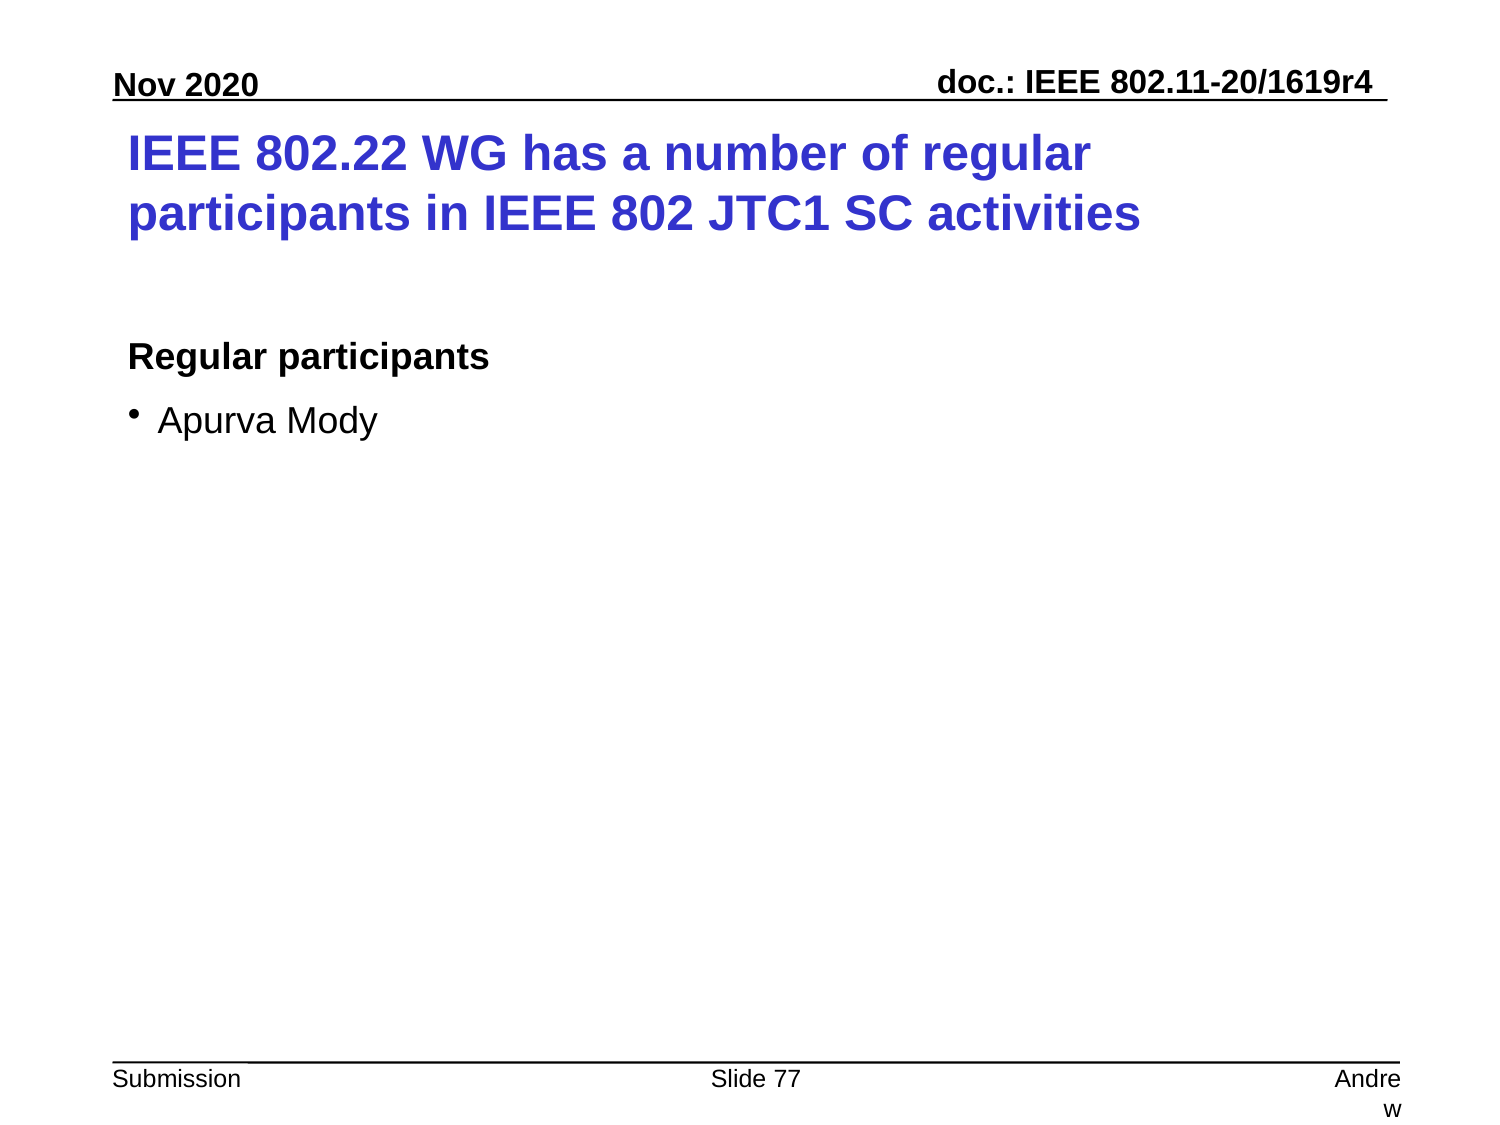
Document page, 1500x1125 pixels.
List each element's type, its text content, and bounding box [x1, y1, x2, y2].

list Regular participants Apurva Mody [112, 324, 1388, 1000]
title IEEE 802.22 WG has a number of regular participants in IEEE 802 JTC1 SC activities [112, 112, 1388, 288]
slide_number Slide 77 [709, 1061, 803, 1093]
footer Andrew Myles, Cisco [1320, 1061, 1402, 1093]
